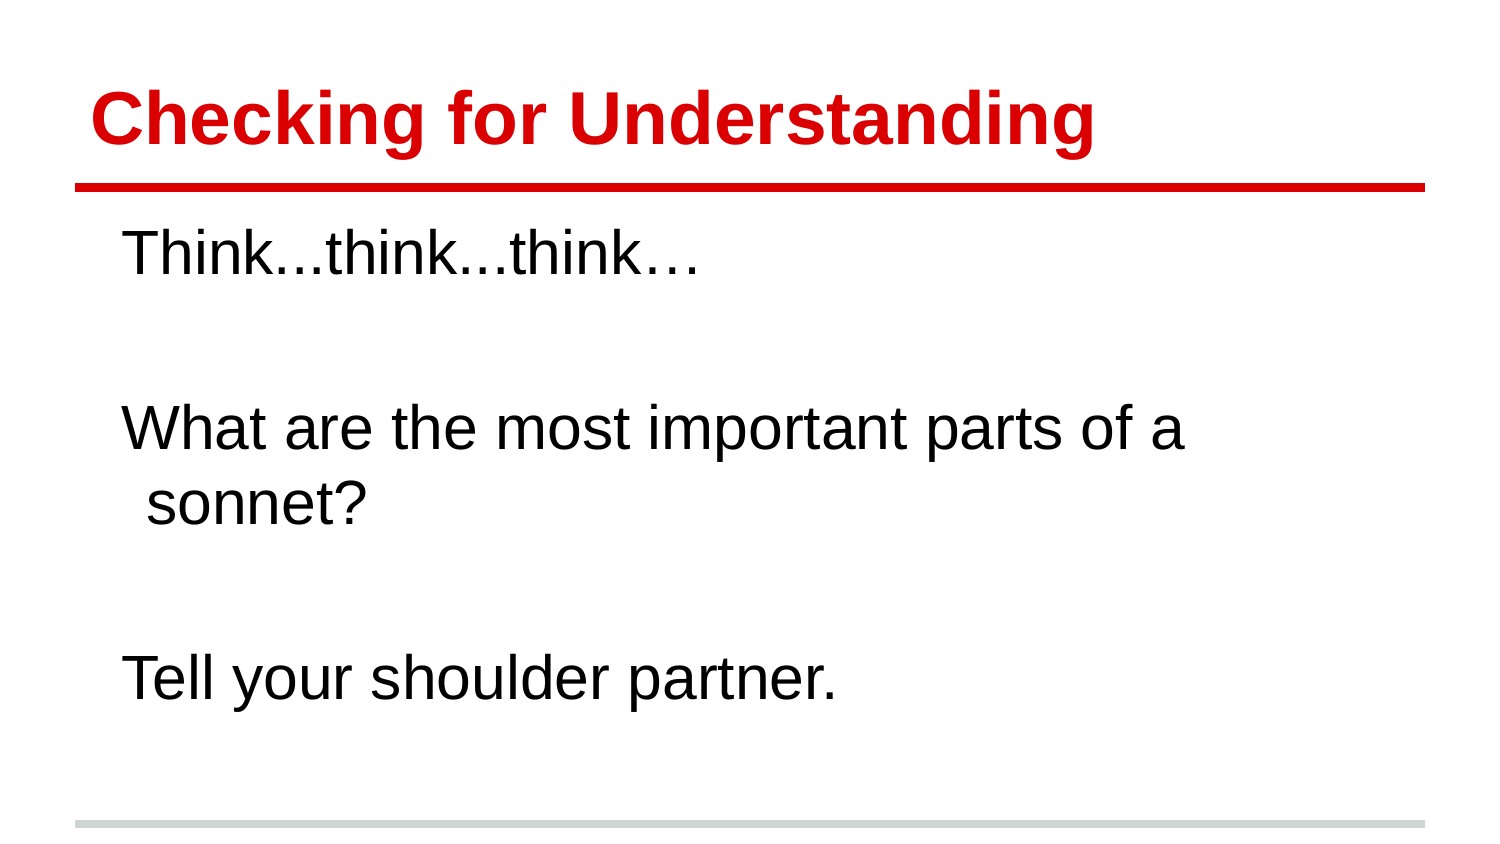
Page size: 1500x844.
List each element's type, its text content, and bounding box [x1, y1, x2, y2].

title Checking for Understanding [75, 33, 1425, 175]
list Think...think...think… What are the most important parts of a sonnet? Tell your shoulder partner. [75, 196, 1425, 808]
